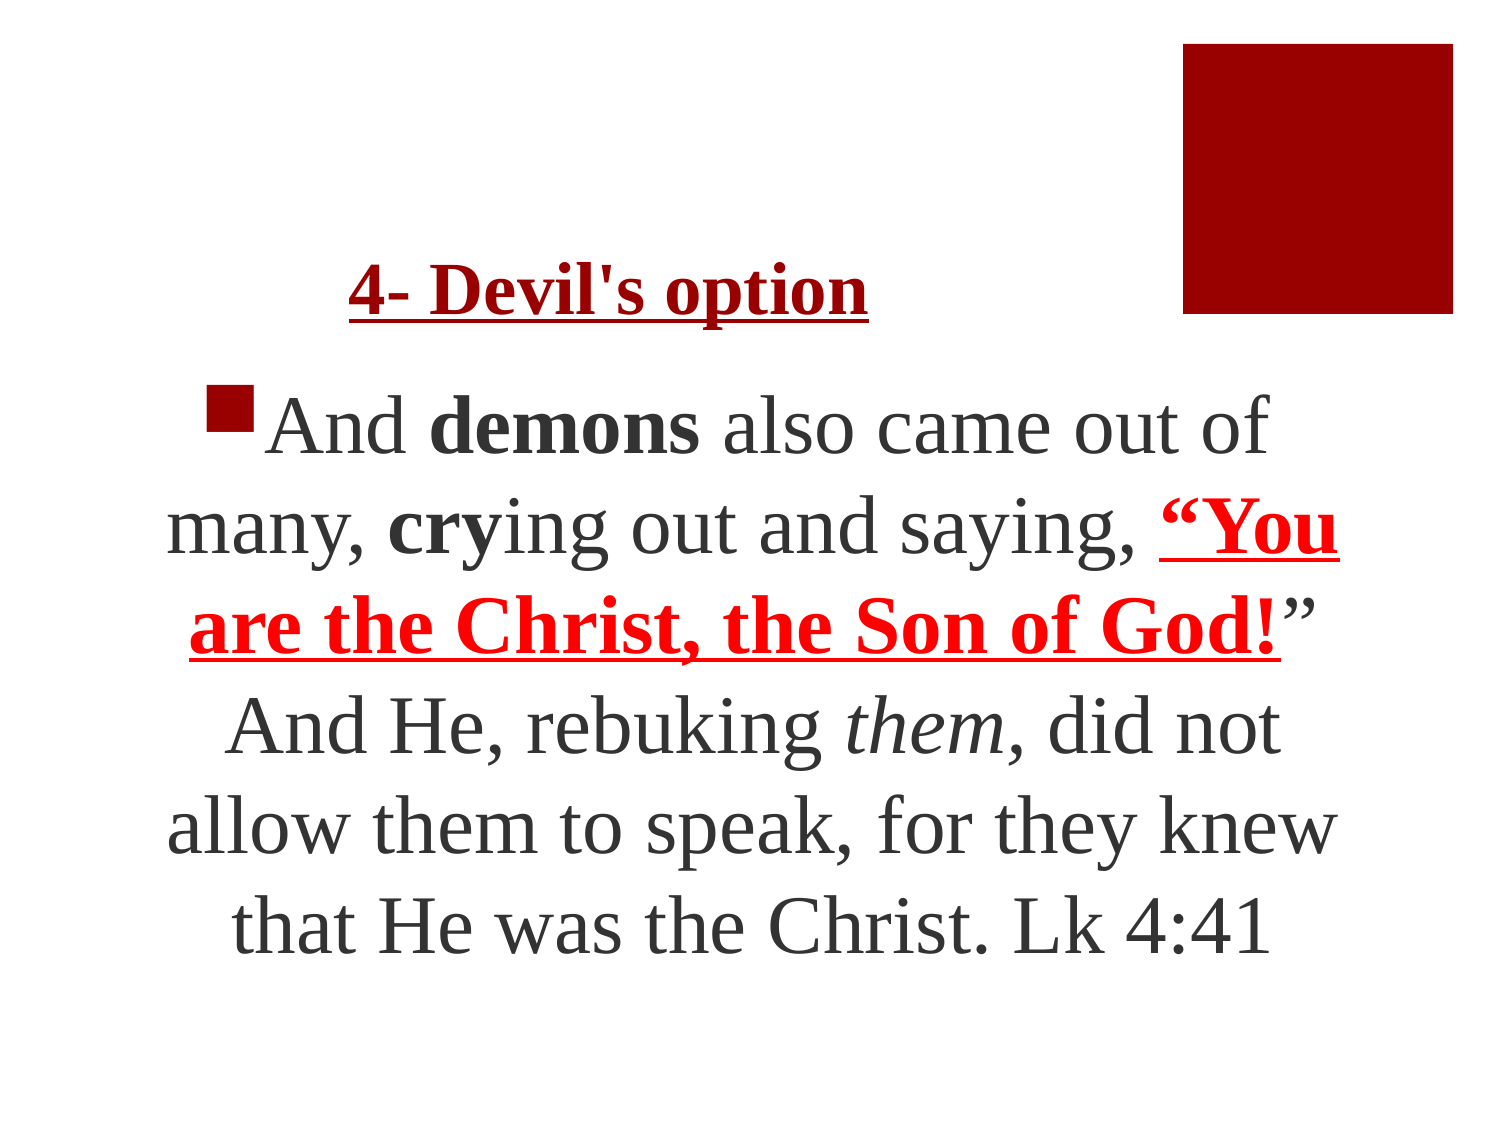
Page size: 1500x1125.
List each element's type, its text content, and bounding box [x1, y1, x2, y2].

title 4- Devil's option [75, 149, 1143, 338]
list And demons also came out of many, crying out and saying, “You are the Christ, the Son of God!” And He, rebuking them, did not allow them to speak, for they knew that He was the Christ. Lk 4:41 [75, 362, 1395, 1085]
